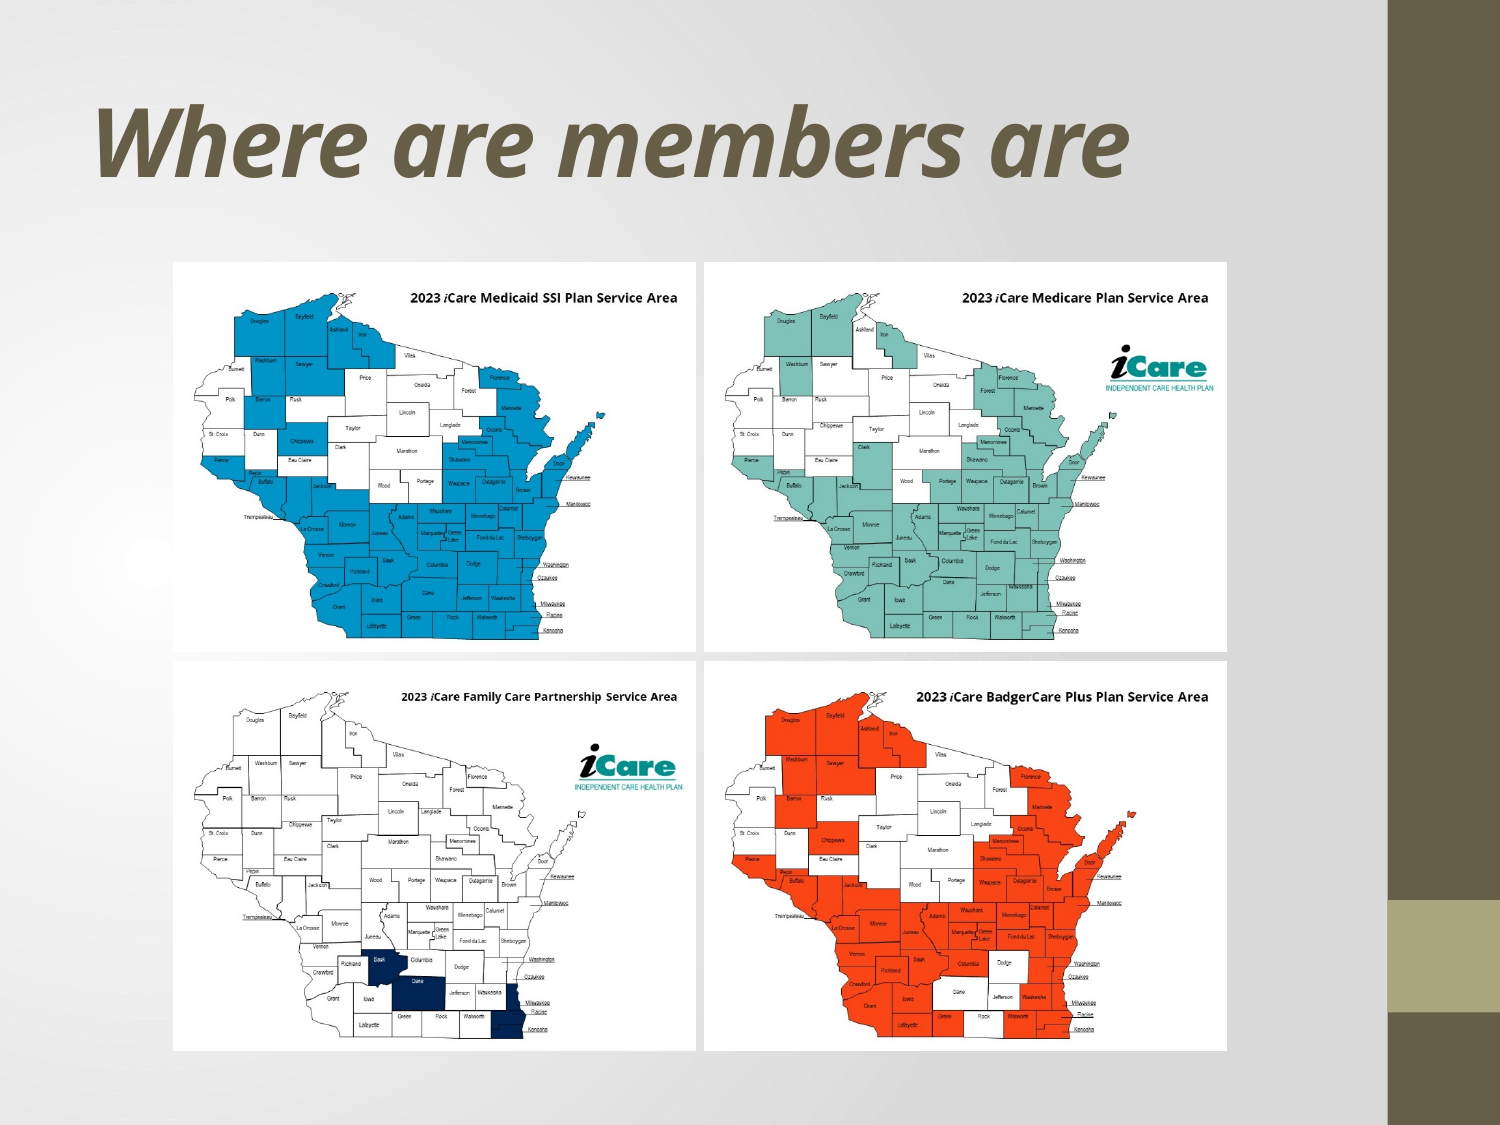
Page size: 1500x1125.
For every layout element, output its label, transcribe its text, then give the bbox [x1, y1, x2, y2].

picture [172, 261, 696, 652]
picture [172, 660, 696, 1051]
picture [704, 261, 1228, 652]
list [704, 660, 1228, 1051]
title Where are members are [75, 45, 1325, 233]
